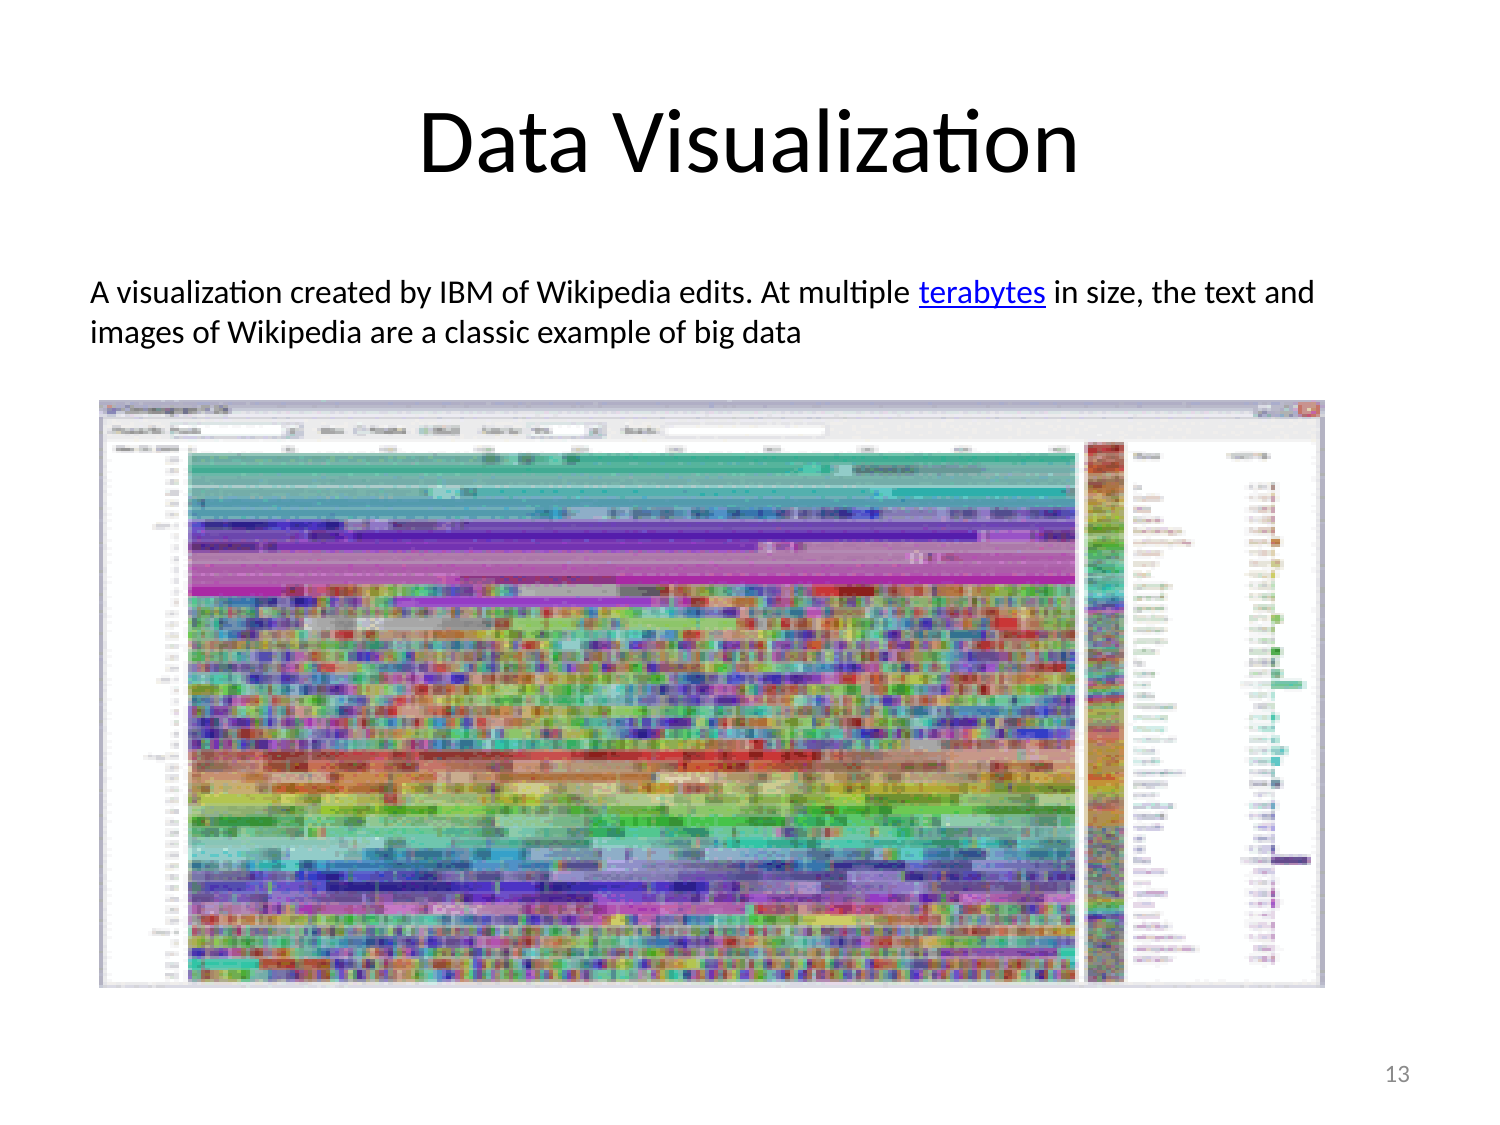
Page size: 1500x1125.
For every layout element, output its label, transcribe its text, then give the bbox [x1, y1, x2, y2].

list A visualization created by IBM of Wikipedia edits. At multiple terabytes in size, the text and images of Wikipedia are a classic example of big data [75, 262, 1425, 1005]
title Data Visualization [75, 45, 1425, 262]
picture [99, 400, 1326, 988]
slide_number 13 [1074, 1042, 1425, 1103]
